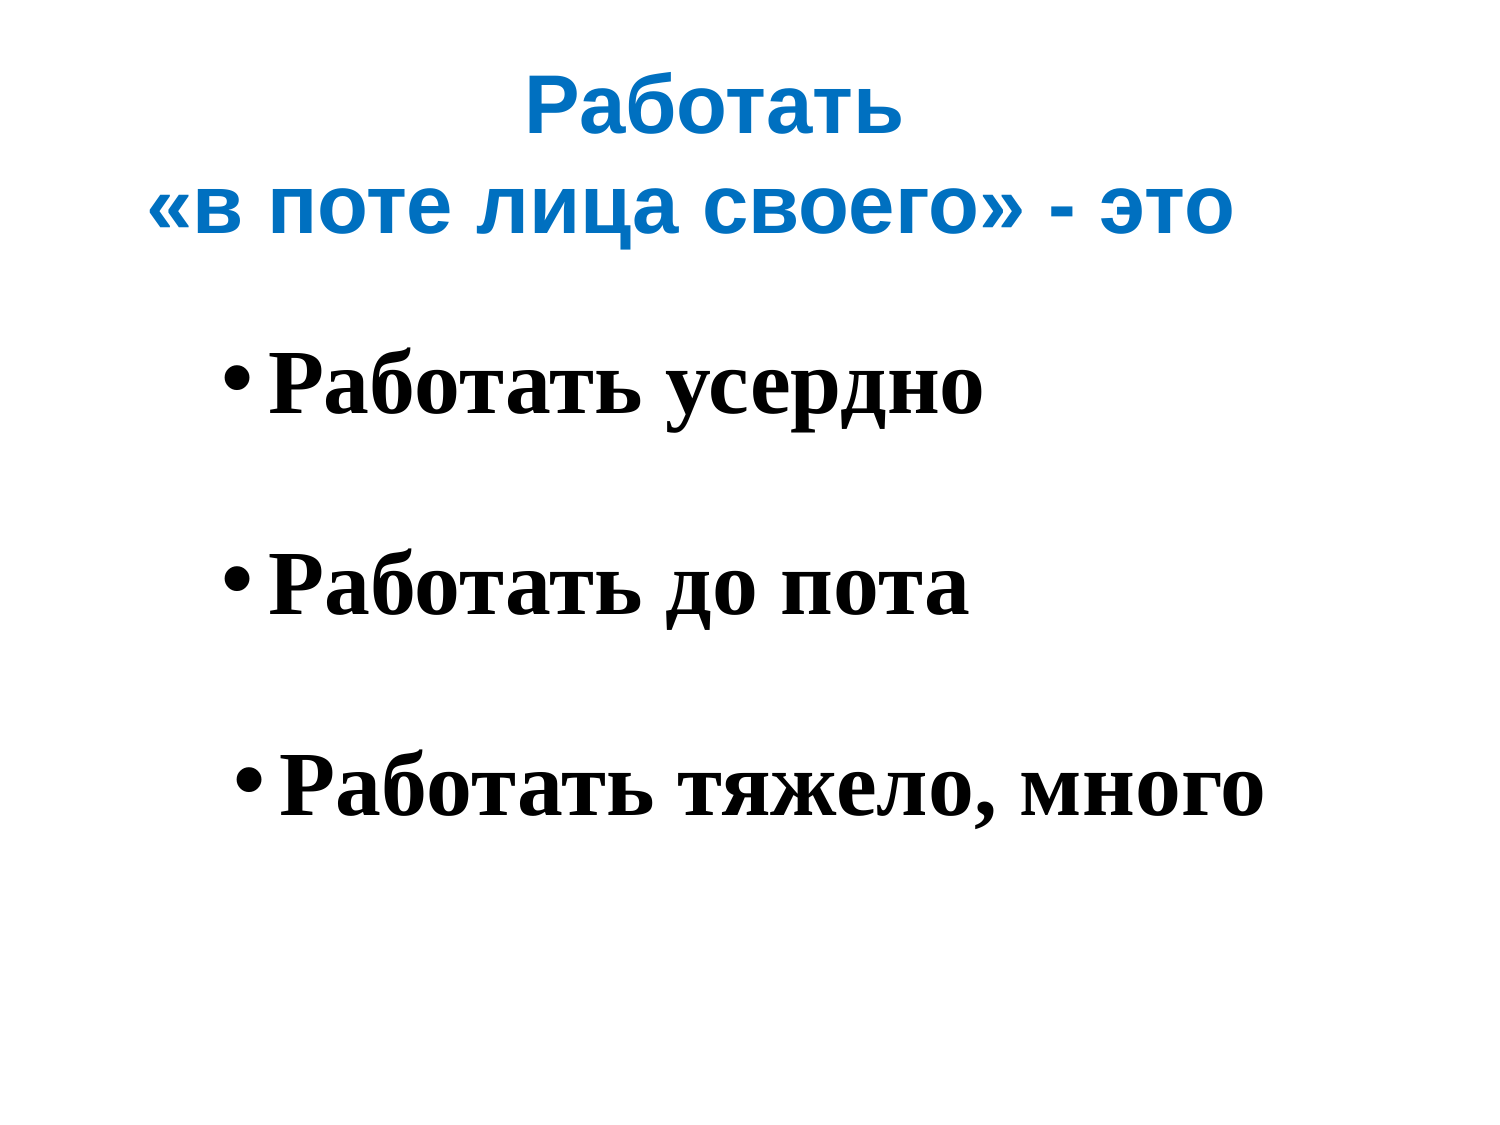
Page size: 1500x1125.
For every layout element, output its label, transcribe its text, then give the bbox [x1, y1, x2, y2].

text_box Работать усердно [206, 314, 1128, 440]
text_box Работать тяжело, много [218, 715, 1317, 841]
text_box Работать до пота [206, 515, 987, 640]
text_box Работать «в поте лица своего» - это [123, 42, 1329, 258]
